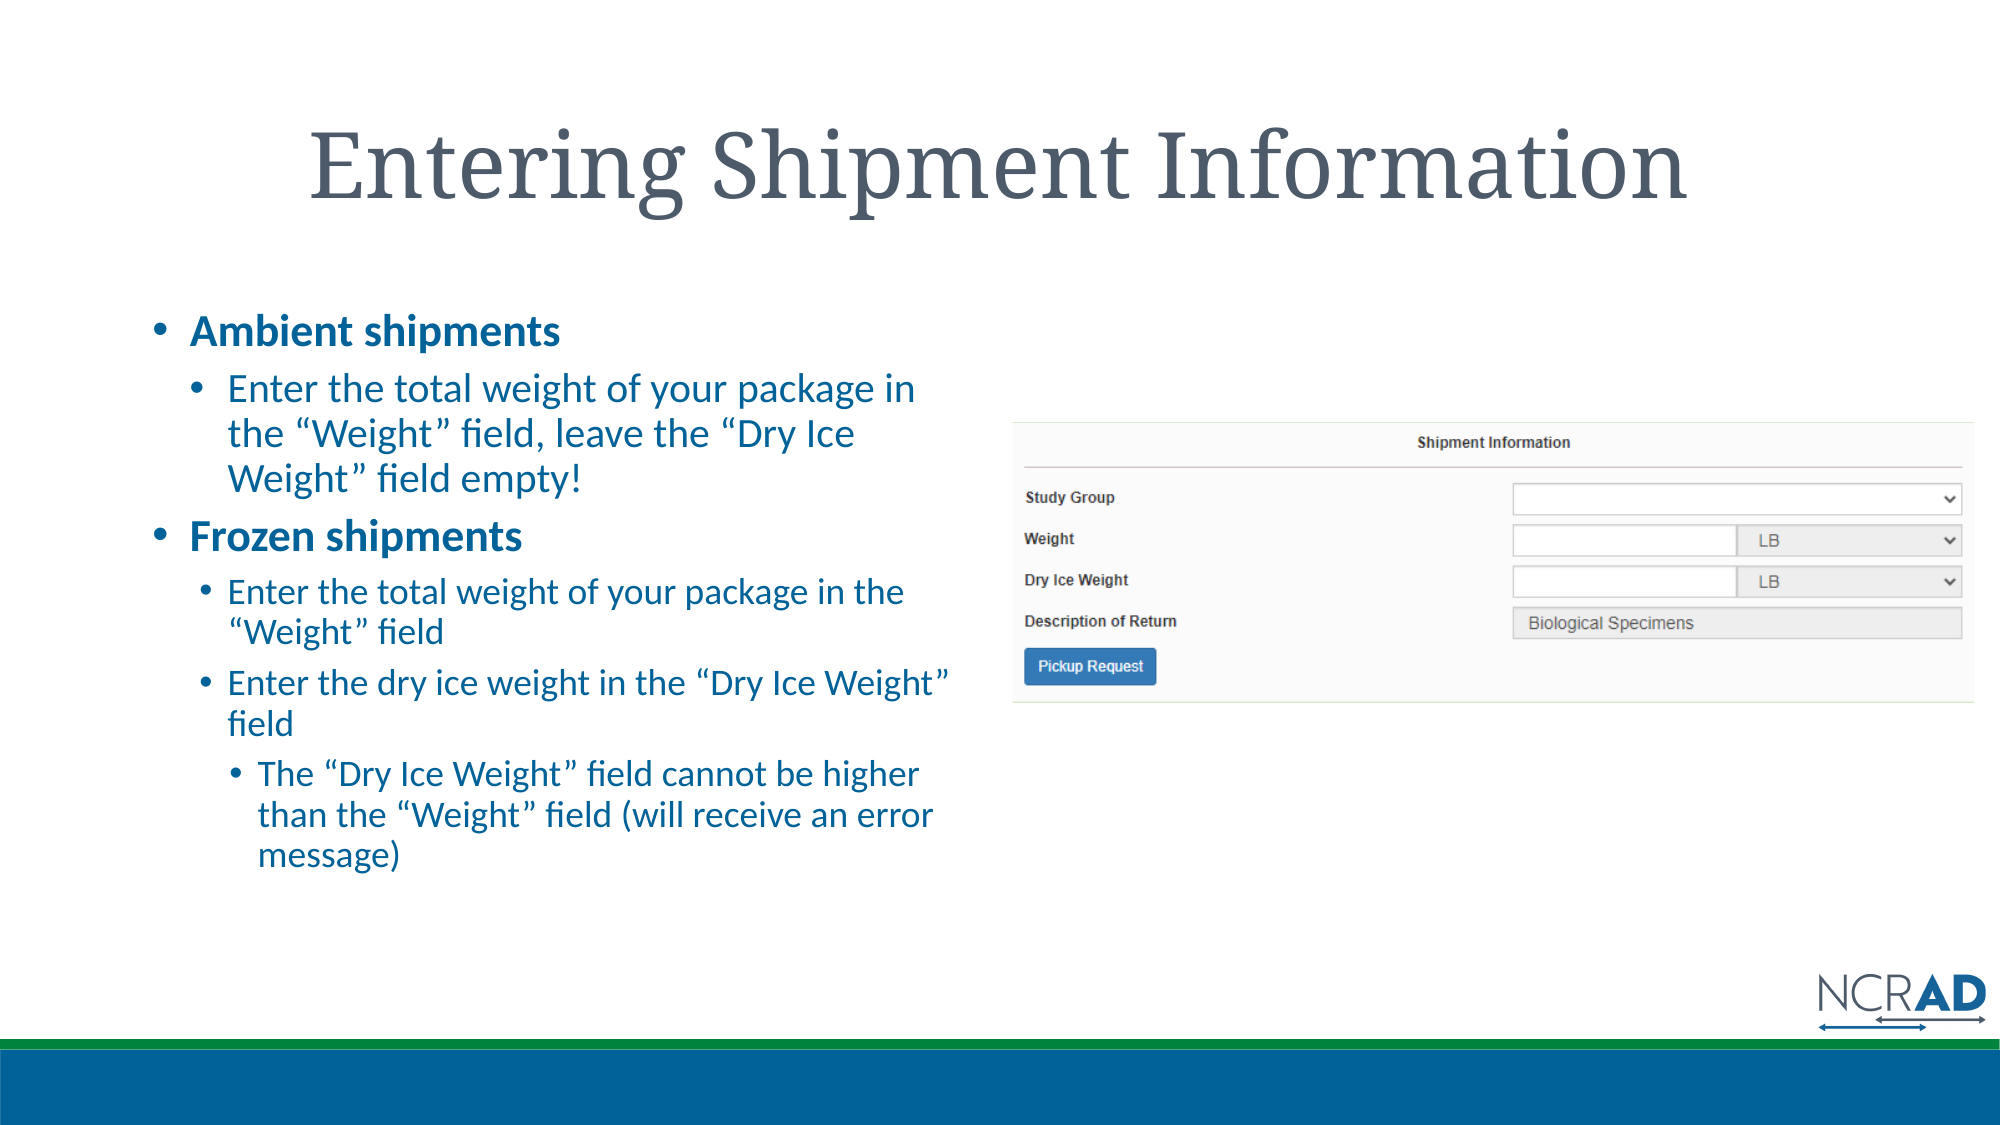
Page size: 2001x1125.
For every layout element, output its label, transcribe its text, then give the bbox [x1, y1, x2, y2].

title Entering Shipment Information [137, 59, 1863, 278]
picture [1817, 974, 1986, 1032]
list Ambient shipments Enter the total weight of your package in the “Weight” field, leave the “Dry Ice Weight” field empty! Frozen shipments Enter the total weight of your package in the “Weight” field Enter the dry ice weight in the “Dry Ice Weight” field The “Dry Ice Weight” field cannot be higher than the “Weight” field (will receive an error message) [137, 299, 988, 1014]
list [1012, 422, 1975, 703]
